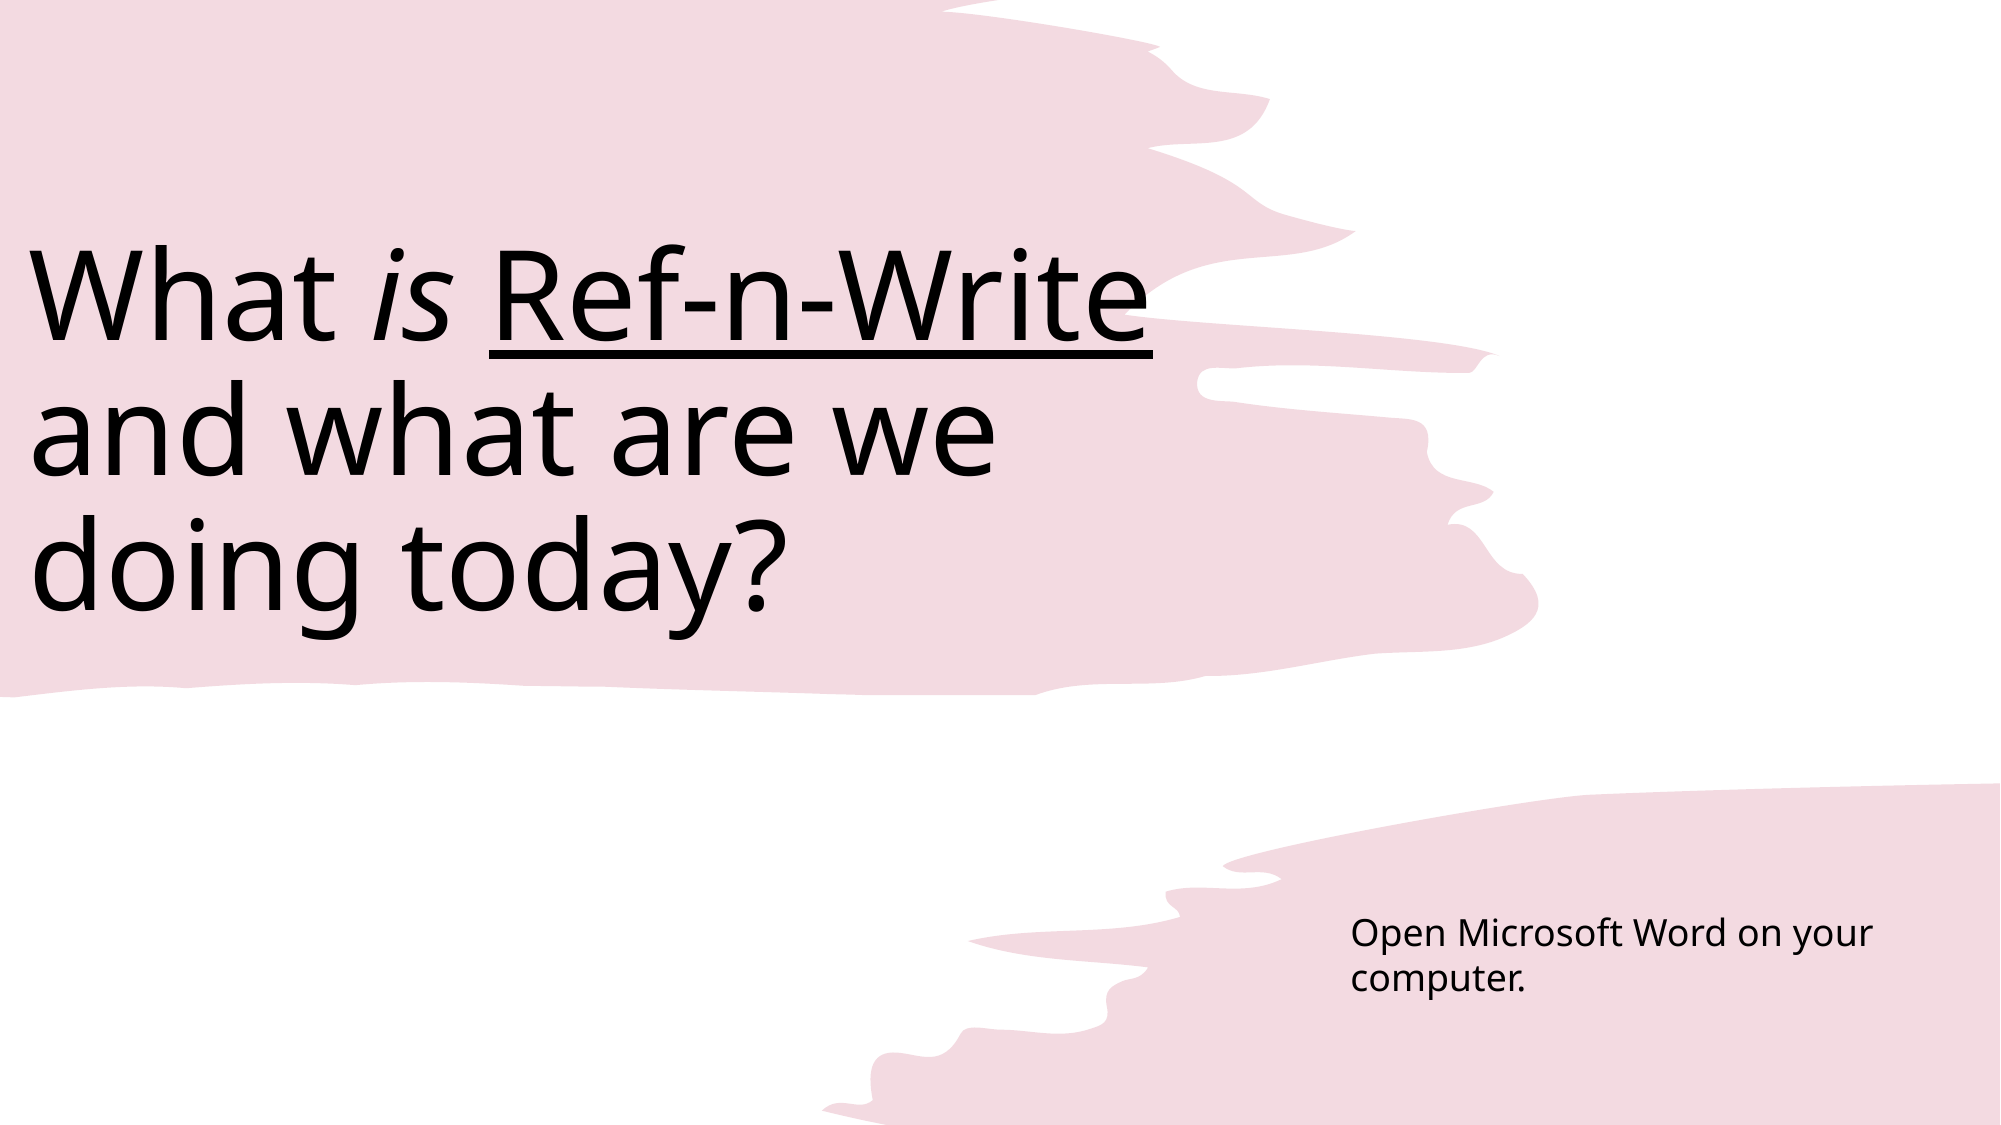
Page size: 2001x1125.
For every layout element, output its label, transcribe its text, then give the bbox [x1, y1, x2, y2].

title What is Ref-n-Write and what are we doing today? [13, 47, 1234, 646]
text_box [0, 0, 2000, 1125]
text_box Open Microsoft Word on your computer. [1335, 901, 1932, 1007]
text_box [0, 0, 1539, 698]
text_box [821, 783, 2000, 1125]
